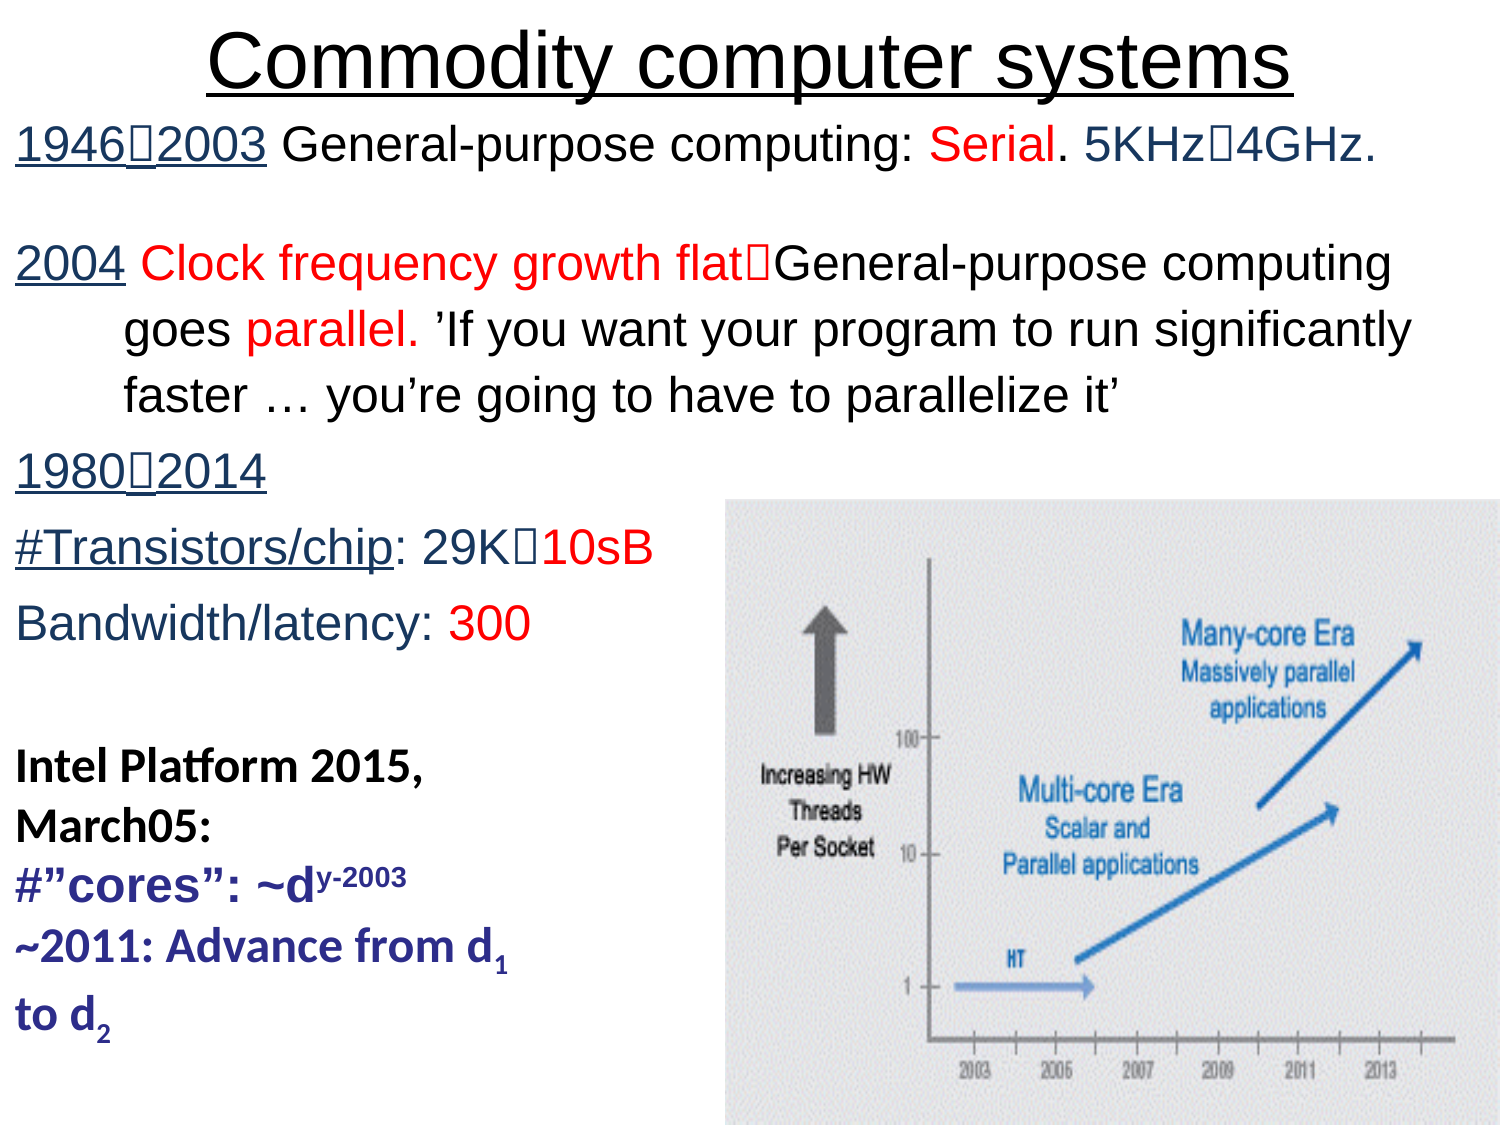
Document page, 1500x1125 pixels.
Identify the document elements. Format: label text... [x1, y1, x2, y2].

text_box Intel Platform 2015, March05: #”cores”: ~dy-2003 ~2011: Advance from d1 to d2 Did this happen?.. [0, 724, 563, 1125]
picture [724, 499, 1500, 1125]
title Commodity computer systems [74, 0, 1426, 113]
list 19462003 General-purpose computing: Serial. 5KHz4GHz. 2004 Clock frequency growth flatGeneral-purpose computing goes parallel. ’If you want your program to run significantly faster … you’re going to have to parallelize it’ 19802014 #Transistors/chip: 29K10sB Bandwidth/latency: 300 [0, 124, 1500, 1125]
